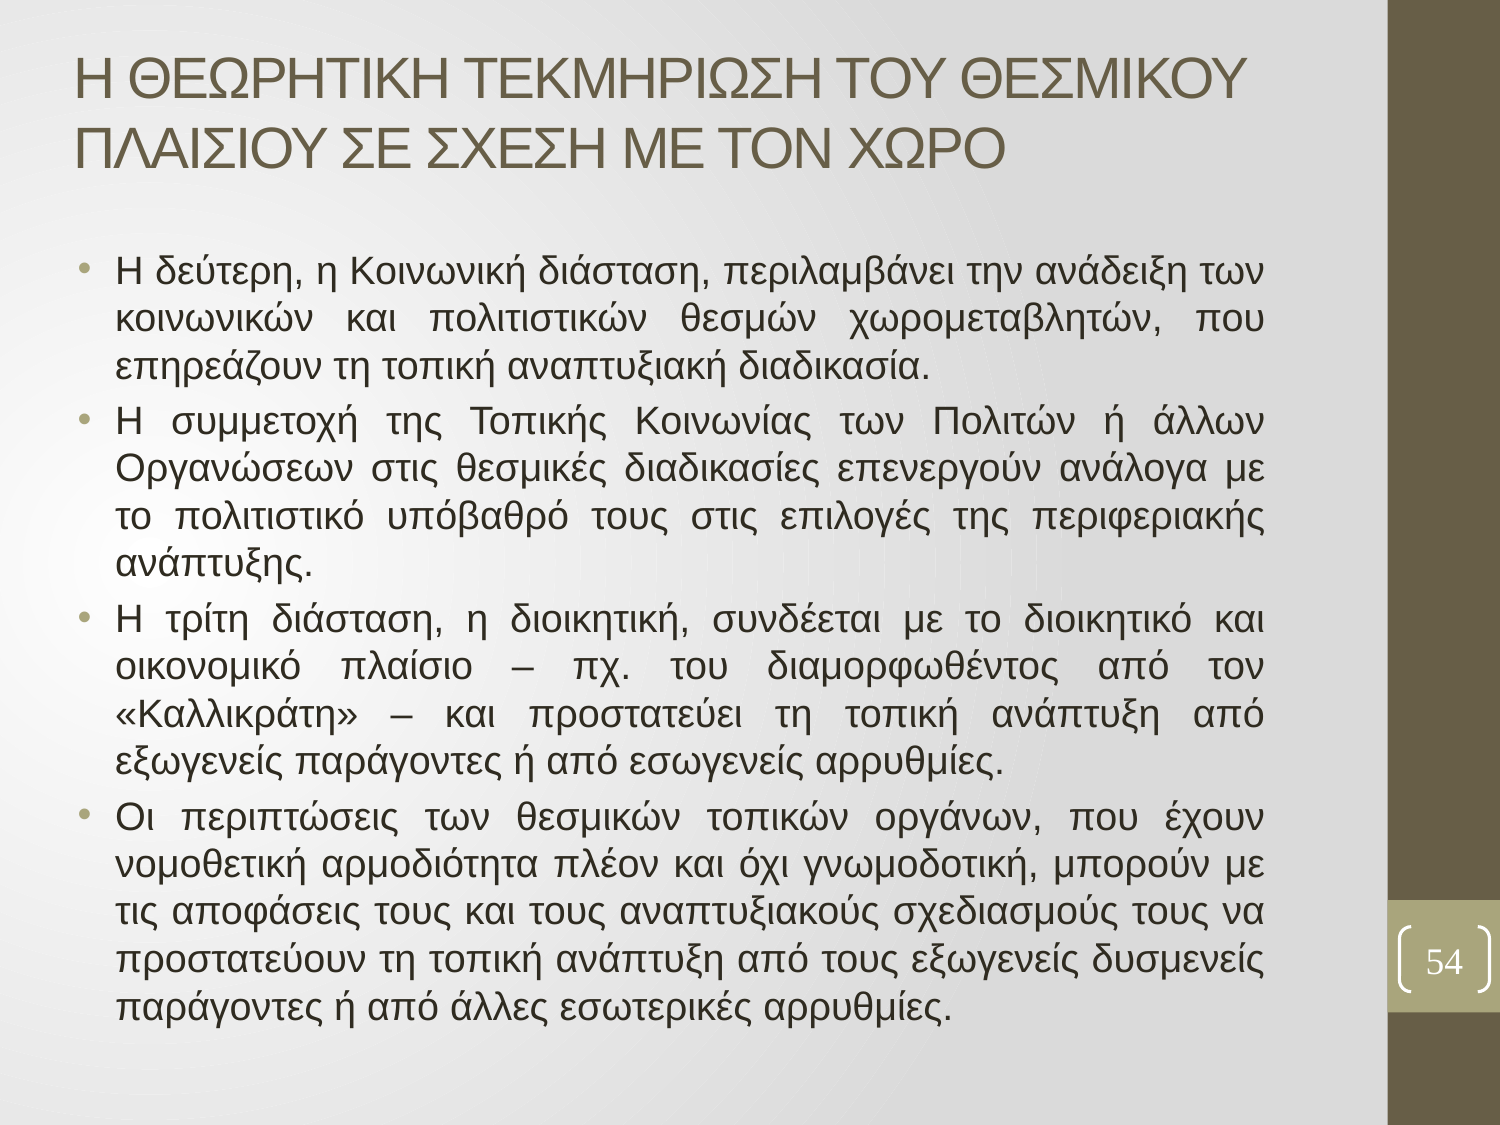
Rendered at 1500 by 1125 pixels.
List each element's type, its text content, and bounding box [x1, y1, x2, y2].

text_box Η δεύτερη, η Κοινωνική διάσταση, περιλαμβάνει την ανάδειξη των κοινωνικών και πολιτιστικών θεσμών χωρομεταβλητών, που επηρεάζουν τη τοπική αναπτυξιακή διαδικασία. Η συμμετοχή της Τοπικής Κοινωνίας των Πολιτών ή άλλων Οργανώσεων στις θεσμικές διαδικασίες επενεργούν ανάλογα με το πολιτιστικό υπόβαθρό τους στις επιλογές της περιφεριακής ανάπτυξης. Η τρίτη διάσταση, η διοικητική, συνδέεται με το διοικητικό και οικονομικό πλαίσιο – πχ. του διαμορφωθέντος από τον «Καλλικράτη» – και προστατεύει τη τοπική ανάπτυξη από εξωγενείς παράγοντες ή από εσωγενείς αρρυθμίες. Οι περιπτώσεις των θεσμικών τοπικών οργάνων, που έχουν νομοθετική αρμοδιότητα πλέον και όχι γνωμοδοτική, μπορούν με τις αποφάσεις τους και τους αναπτυξιακούς σχεδιασμούς τους να προστατεύουν τη τοπική ανάπτυξη από τους εξωγενείς δυσμενείς παράγοντες ή από άλλες εσωτερικές αρρυθμίες. [43, 237, 1282, 936]
slide_number 54 [1397, 925, 1492, 994]
title Η ΘΕΩΡΗΤΙΚΗ ΤΕΚΜΗΡΙΩΣΗ ΤΟΥ ΘΕΣΜΙΚΟΥ ΠΛΑΙΣΙΟΥ ΣΕ ΣΧΕΣΗ ΜΕ ΤΟΝ ΧΩΡΟ [58, 46, 1327, 175]
